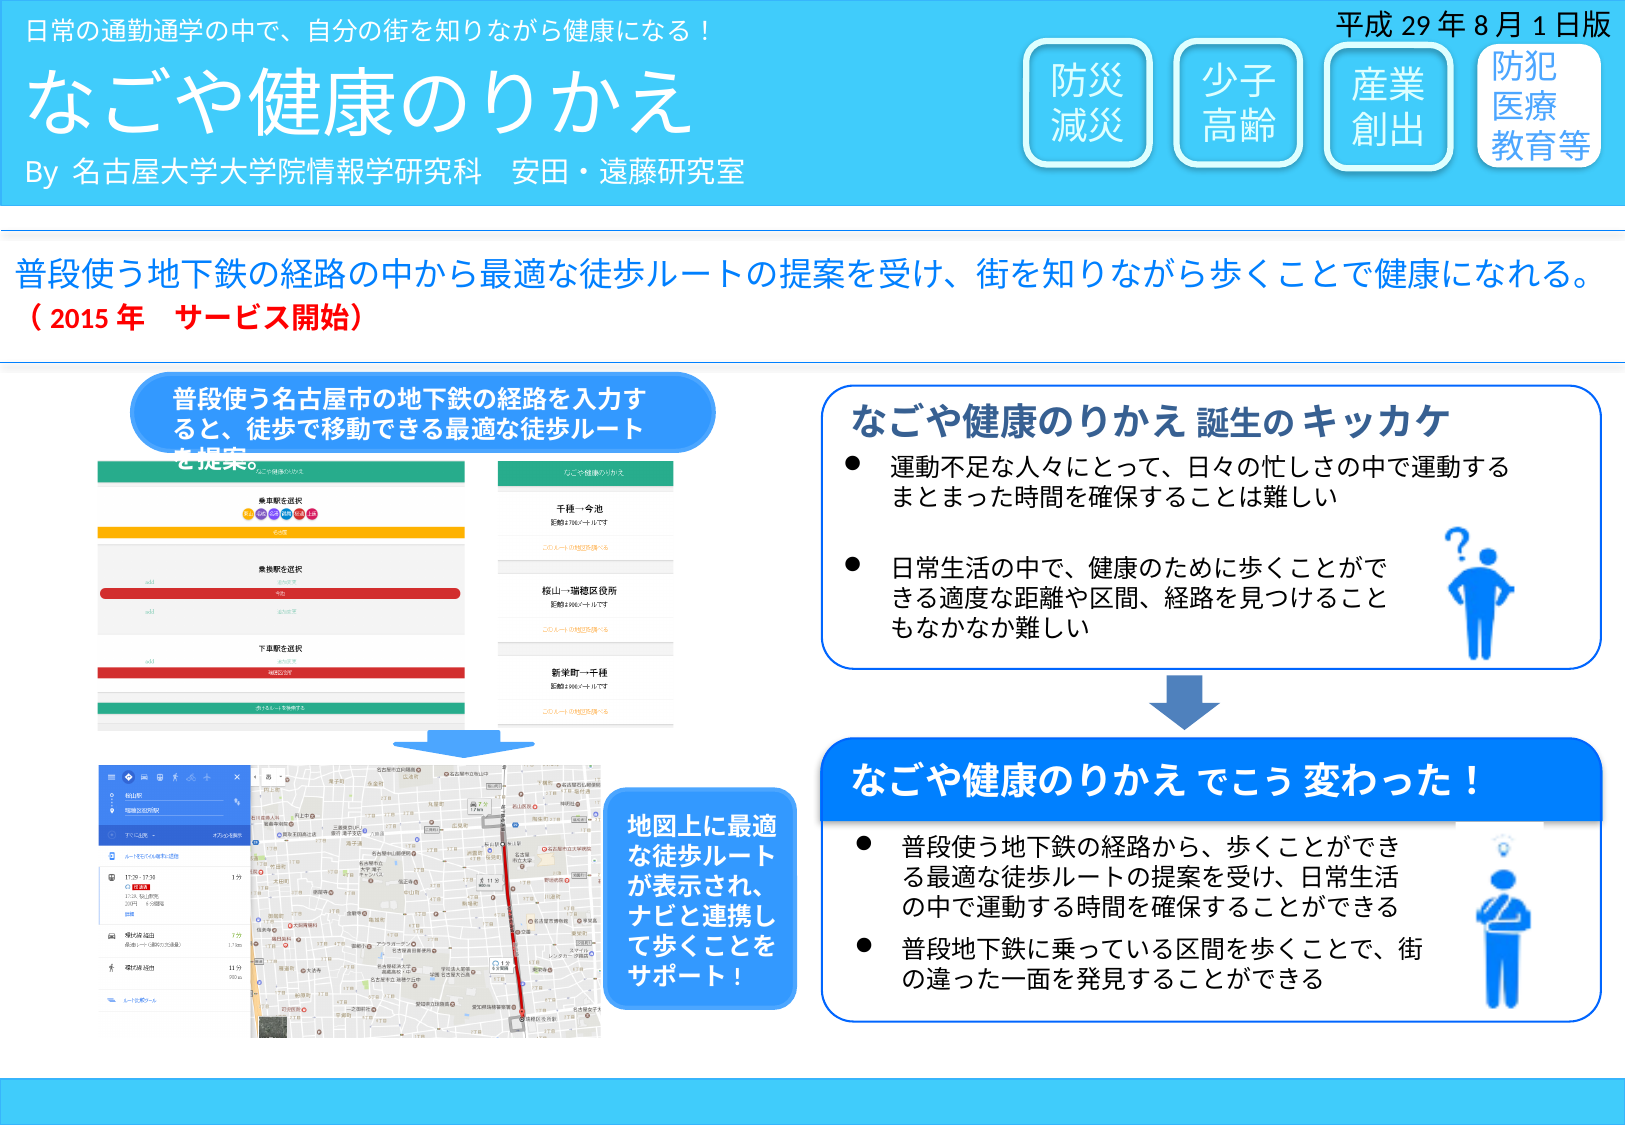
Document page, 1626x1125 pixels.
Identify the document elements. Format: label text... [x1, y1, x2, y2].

picture [1431, 522, 1521, 661]
text_box [129, 374, 716, 452]
text_box 普段使う名古屋市の地下鉄の経路を入力すると、徒歩で移動できる最適な徒歩ルートを提案。 [157, 376, 685, 481]
picture [1455, 822, 1544, 1009]
text_box 日常の通勤通学の中で、自分の街を知りながら健康になる！ [9, 0, 789, 66]
text_box なごや健康のりかえ 誕生の キッカケ [835, 390, 1562, 451]
picture [98, 765, 601, 1038]
text_box [819, 736, 1604, 1024]
text_box 平成29年8月1日版 [1189, 0, 1625, 49]
text_box 普段使う地下鉄の経路の中から最適な徒歩ルートの提案を受け、街を知りながら歩くことで健康になれる。 [0, 241, 1625, 312]
text_box [0, 1078, 1625, 1125]
text_box [0, 0, 9, 206]
text_box 普段使う地下鉄の経路から、歩くことができる最適な徒歩ルートの提案を受け、日常生活の中で運動する時間を確保することができる [839, 824, 1427, 926]
text_box [819, 383, 1604, 671]
text_box 日常生活の中で、健康のために歩くことができる適度な距離や区間、経路を見つけることもなかなか難しい [828, 545, 1415, 651]
text_box 運動不足な人々にとって、日々の忙しさの中で運動するまとまった時間を確保することは難しい [828, 443, 1534, 519]
text_box [392, 730, 535, 758]
picture [497, 461, 674, 728]
text_box [605, 787, 796, 1010]
picture [97, 460, 465, 731]
text_box [1146, 673, 1223, 732]
text_box 防犯 医療 教育等 [1476, 37, 1607, 173]
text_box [1176, 40, 1301, 165]
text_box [1025, 40, 1150, 165]
text_box なごや健康のりかえ でこう 変わった！ [835, 749, 1562, 810]
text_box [1326, 44, 1451, 169]
text_box 地図上に最適な徒歩ルートが表示され、ナビと連携して歩くことをサポート! [612, 803, 798, 998]
text_box 普段地下鉄に乗っている区間を歩くことで、街の違った一面を発見することができる [839, 926, 1450, 1001]
text_box （2015年 サービス開始） [0, 292, 520, 342]
text_box [789, 0, 1625, 206]
text_box なごや健康のりかえ [7, 39, 964, 162]
text_box By 名古屋大学大学院情報学研究科 安田・遠藤研究室 [9, 135, 789, 206]
